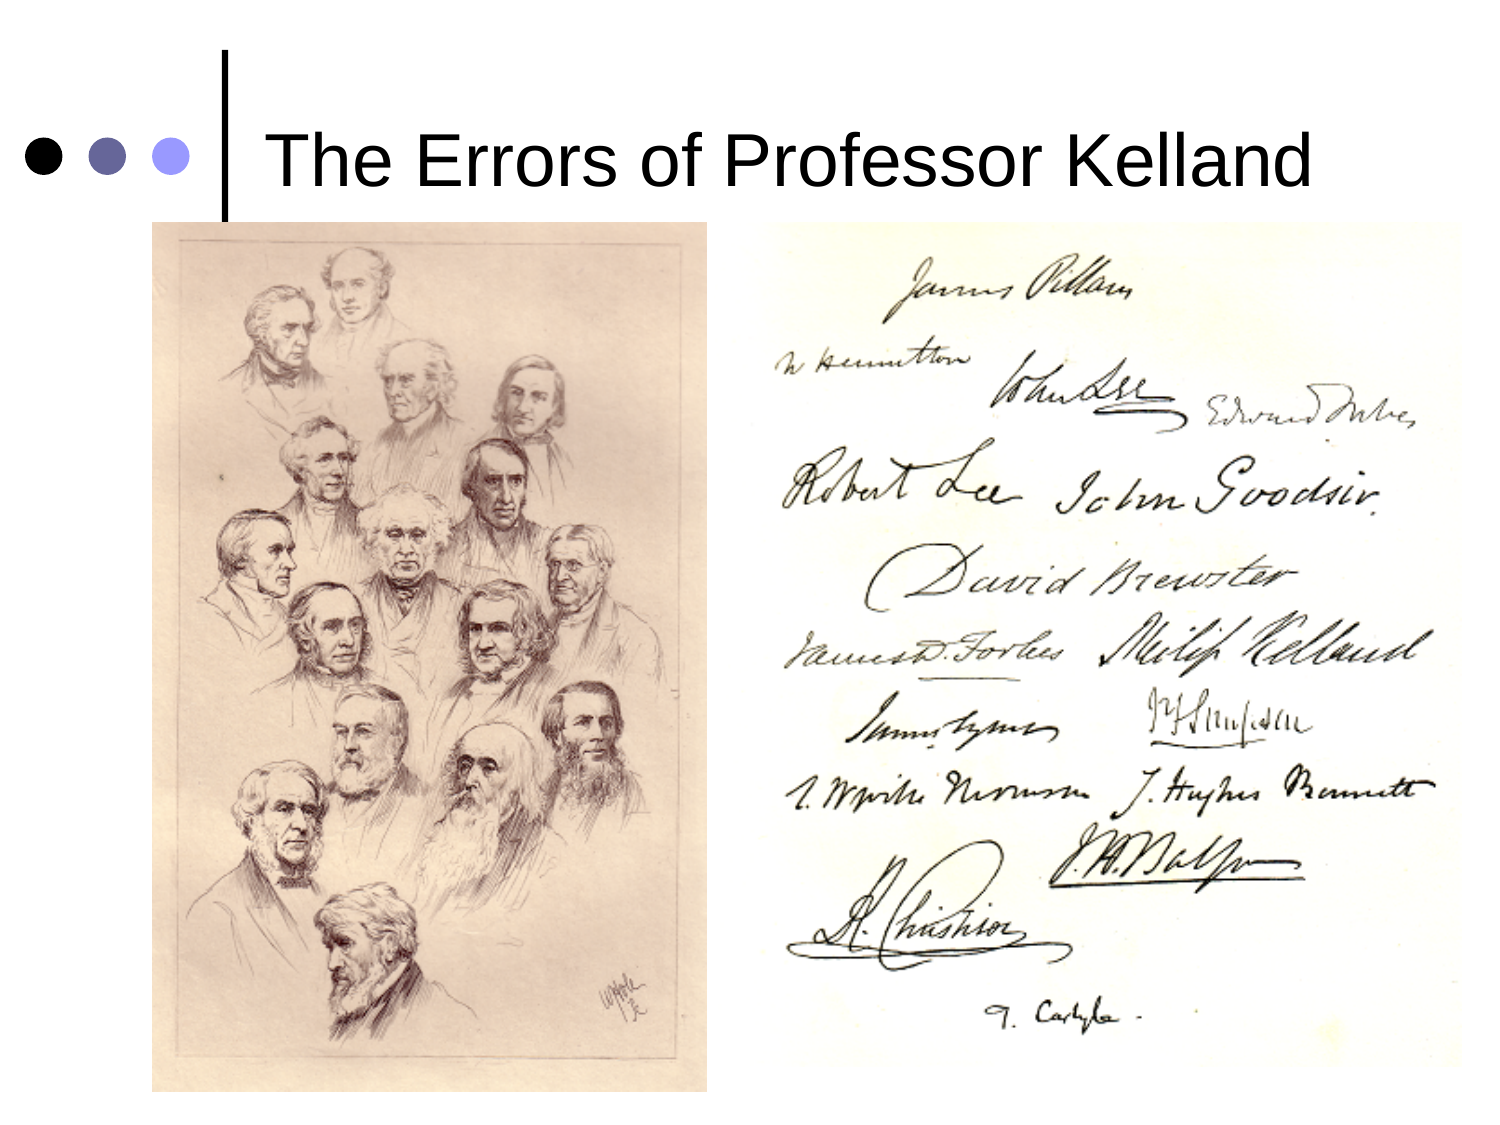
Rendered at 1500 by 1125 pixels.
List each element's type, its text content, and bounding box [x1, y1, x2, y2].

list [152, 222, 707, 1093]
picture [714, 222, 1463, 1067]
title The Errors of Professor Kelland [249, 30, 1401, 224]
